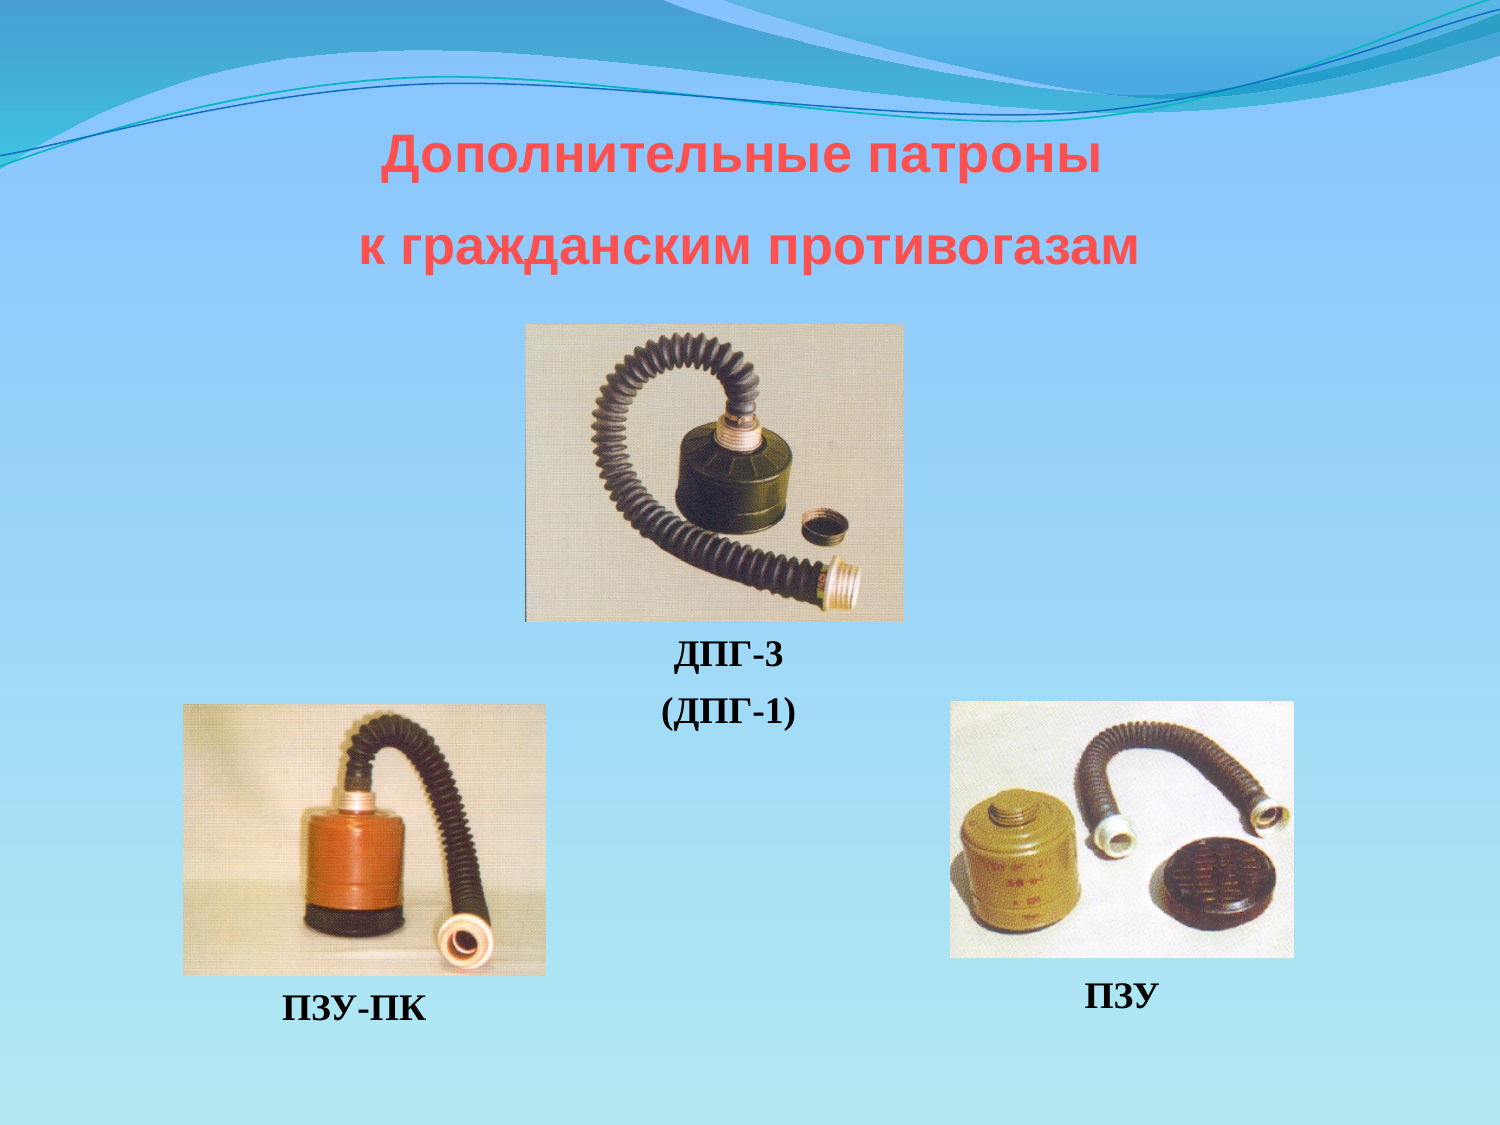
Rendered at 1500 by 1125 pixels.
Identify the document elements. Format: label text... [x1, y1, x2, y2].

picture [950, 701, 1294, 958]
text_box ПЗУ [1021, 971, 1223, 1024]
picture [182, 703, 546, 976]
picture [525, 324, 904, 622]
text_box ДПГ-3 (ДПГ-1) [604, 634, 853, 739]
text_box ПЗУ-ПК [253, 988, 455, 1036]
text_box Дополнительные патроны к гражданским противогазам [0, 110, 1500, 283]
